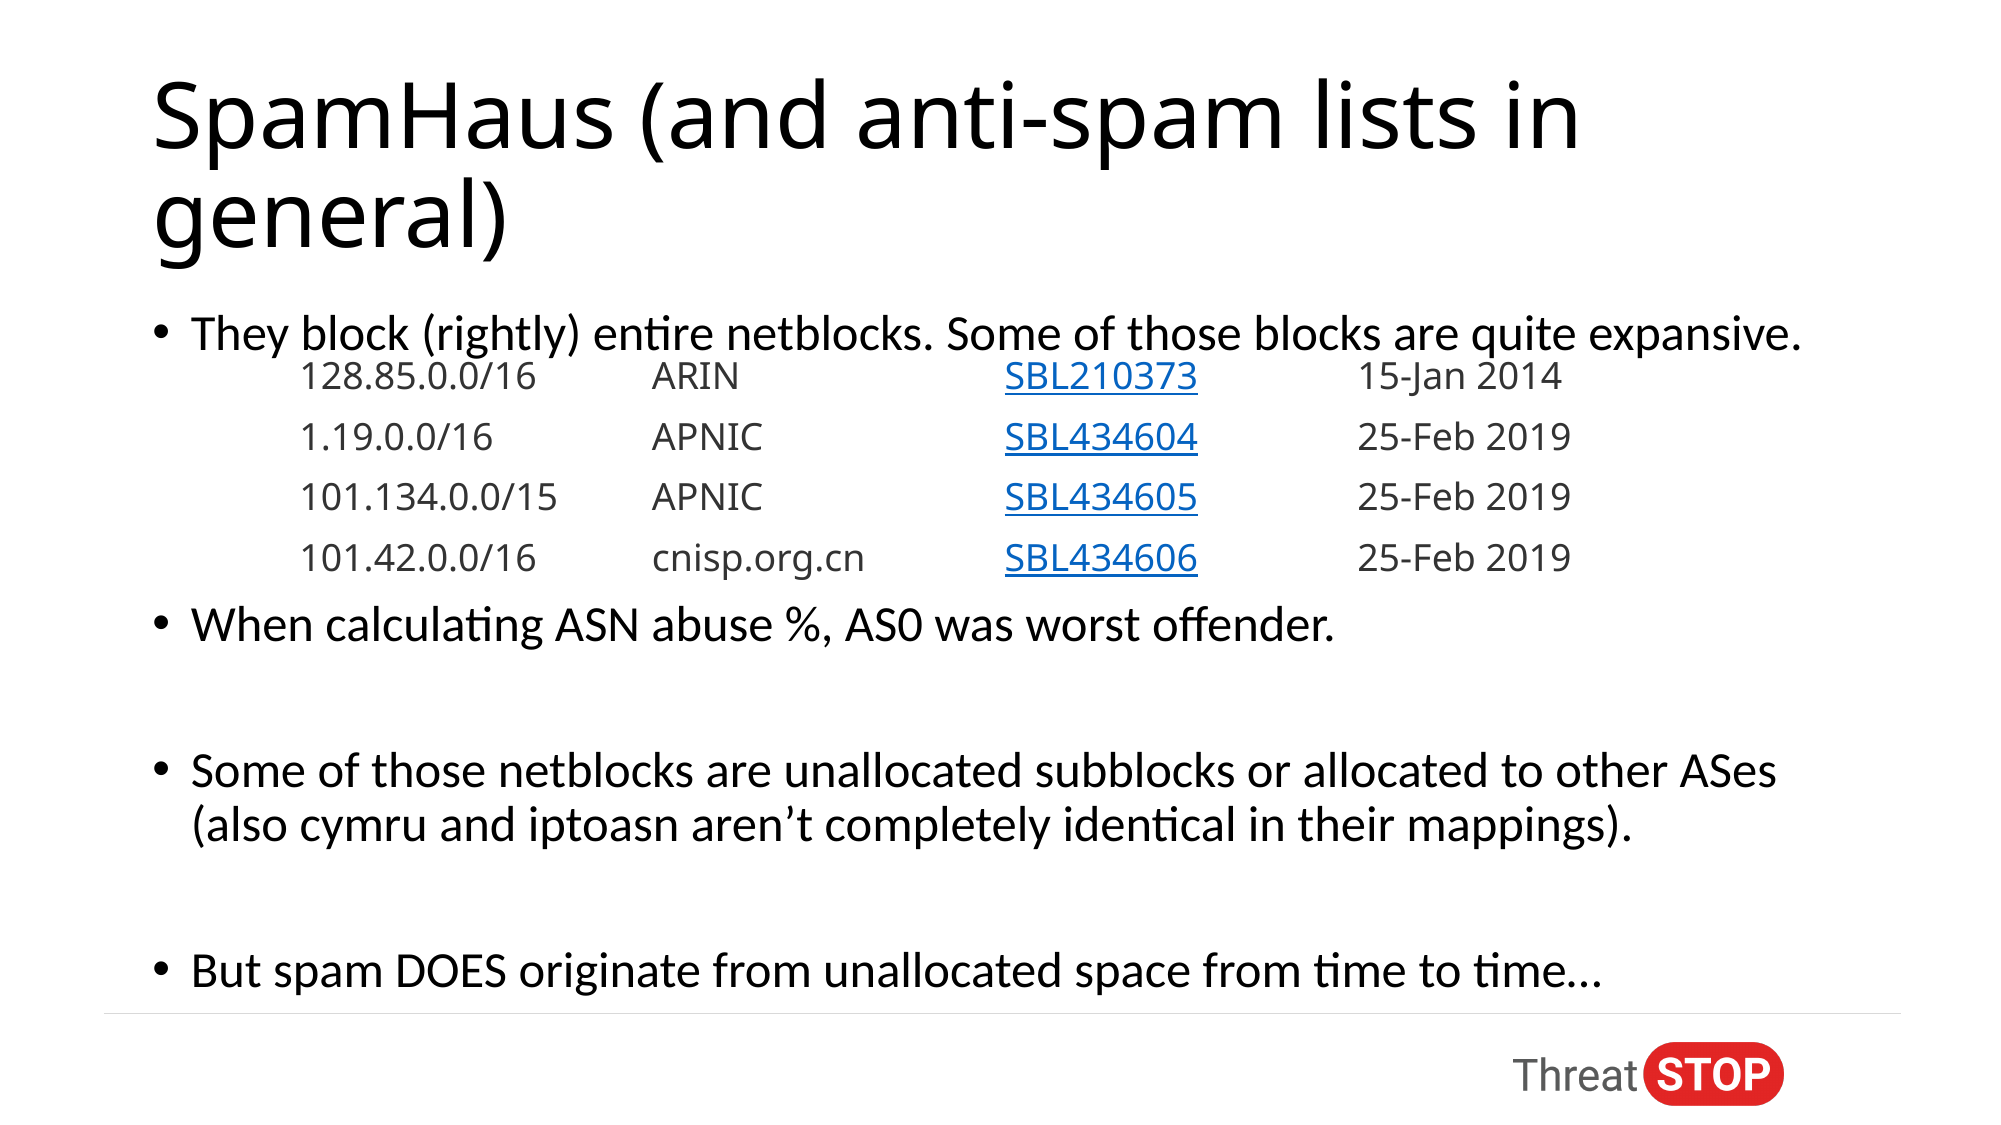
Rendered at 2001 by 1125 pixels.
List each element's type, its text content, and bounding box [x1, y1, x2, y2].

table_cell cnisp.org.cn [647, 526, 1000, 587]
table_header 15-Jan 2014 [1353, 345, 1705, 405]
table_cell 101.134.0.0/15 [295, 466, 647, 526]
table_cell 25-Feb 2019 [1353, 526, 1705, 587]
list They block (rightly) entire netblocks. Some of those blocks are quite expansive. When calculating ASN abuse %, AS0 was worst offender. Some of those netblocks are unallocated subblocks or allocated to other ASes (also cymru and iptoasn aren’t completely identical in their mappings). But spam DOES originate from unallocated space from time to time… [137, 299, 1863, 1014]
table_cell SBL434604 [1000, 405, 1353, 466]
table_cell 25-Feb 2019 [1353, 405, 1705, 466]
title SpamHaus (and anti-spam lists in general) [137, 59, 1863, 278]
table_cell 101.42.0.0/16 [295, 526, 647, 587]
table_cell APNIC [647, 466, 1000, 526]
table_cell APNIC [647, 405, 1000, 466]
picture [1513, 1042, 1784, 1106]
table_cell 25-Feb 2019 [1353, 466, 1705, 526]
table_header 128.85.0.0/16 [295, 345, 647, 405]
table_cell SBL434606 [1000, 526, 1353, 587]
table_header SBL210373 [1000, 345, 1353, 405]
table_cell SBL434605 [1000, 466, 1353, 526]
table_cell 1.19.0.0/16 [295, 405, 647, 466]
table_header ARIN [647, 345, 1000, 405]
